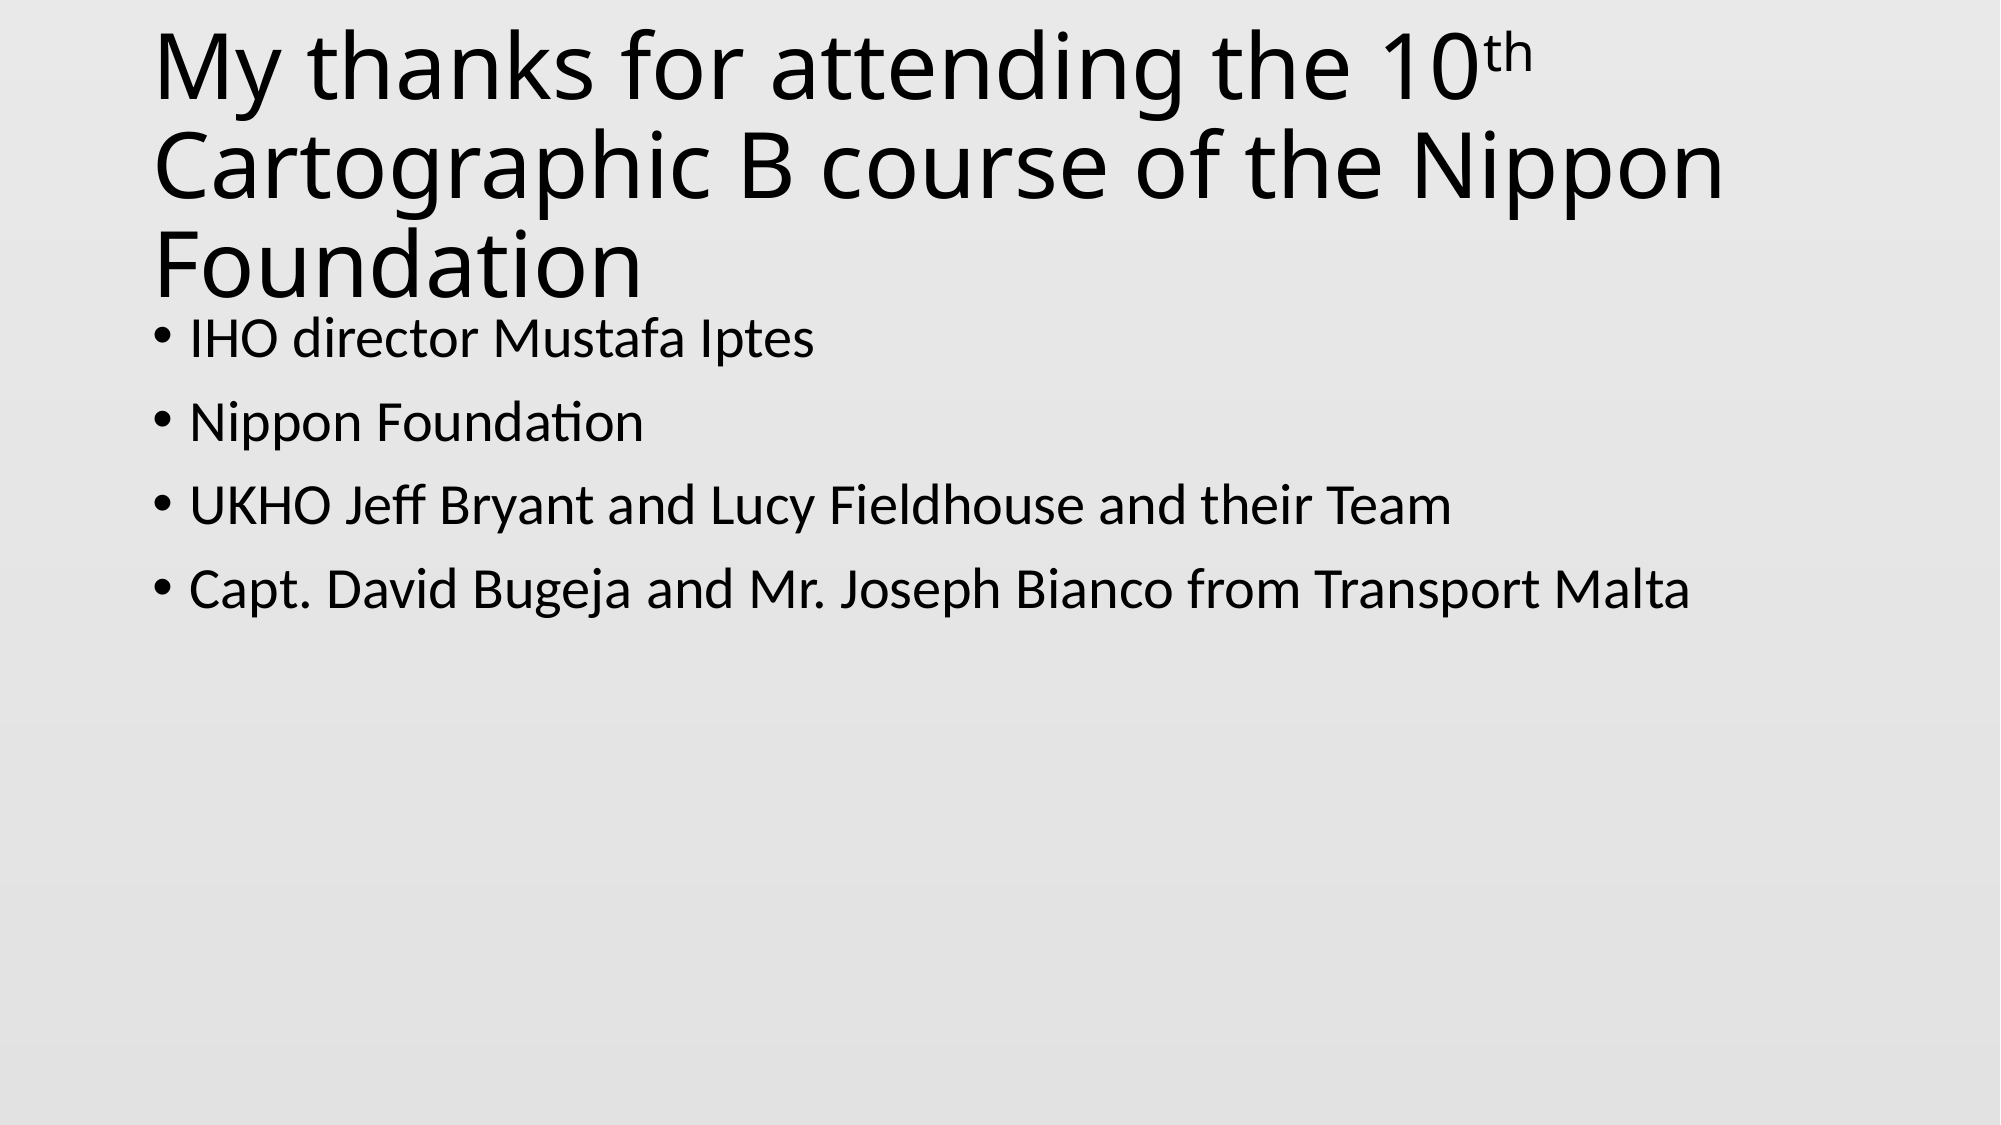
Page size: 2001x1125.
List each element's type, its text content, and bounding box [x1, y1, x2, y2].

list IHO director Mustafa Iptes Nippon Foundation UKHO Jeff Bryant and Lucy Fieldhouse and their Team Capt. David Bugeja and Mr. Joseph Bianco from Transport Malta [137, 299, 1863, 1014]
title My thanks for attending the 10th Cartographic B course of the Nippon Foundation [137, 59, 1863, 278]
